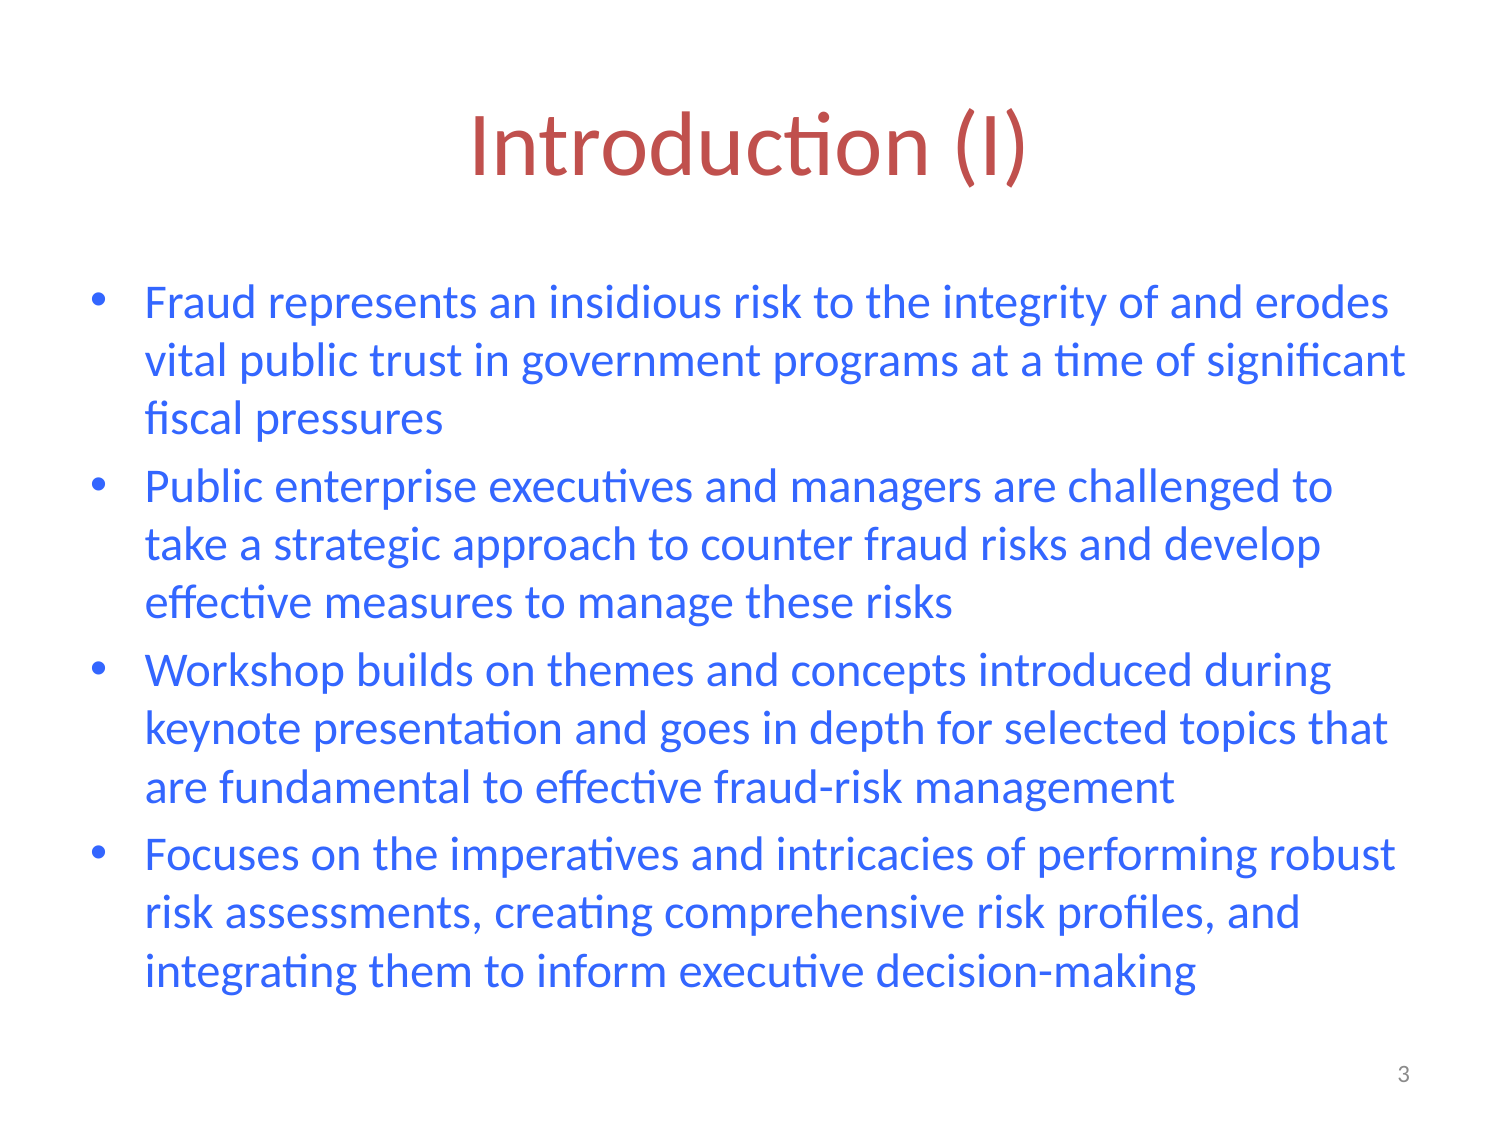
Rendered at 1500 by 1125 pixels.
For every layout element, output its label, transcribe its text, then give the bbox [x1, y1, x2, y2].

list Fraud represents an insidious risk to the integrity of and erodes vital public trust in government programs at a time of significant fiscal pressures Public enterprise executives and managers are challenged to take a strategic approach to counter fraud risks and develop effective measures to manage these risks Workshop builds on themes and concepts introduced during keynote presentation and goes in depth for selected topics that are fundamental to effective fraud-risk management Focuses on the imperatives and intricacies of performing robust risk assessments, creating comprehensive risk profiles, and integrating them to inform executive decision-making [75, 262, 1425, 1005]
slide_number 3 [1074, 1042, 1425, 1103]
title Introduction (I) [75, 45, 1425, 233]
